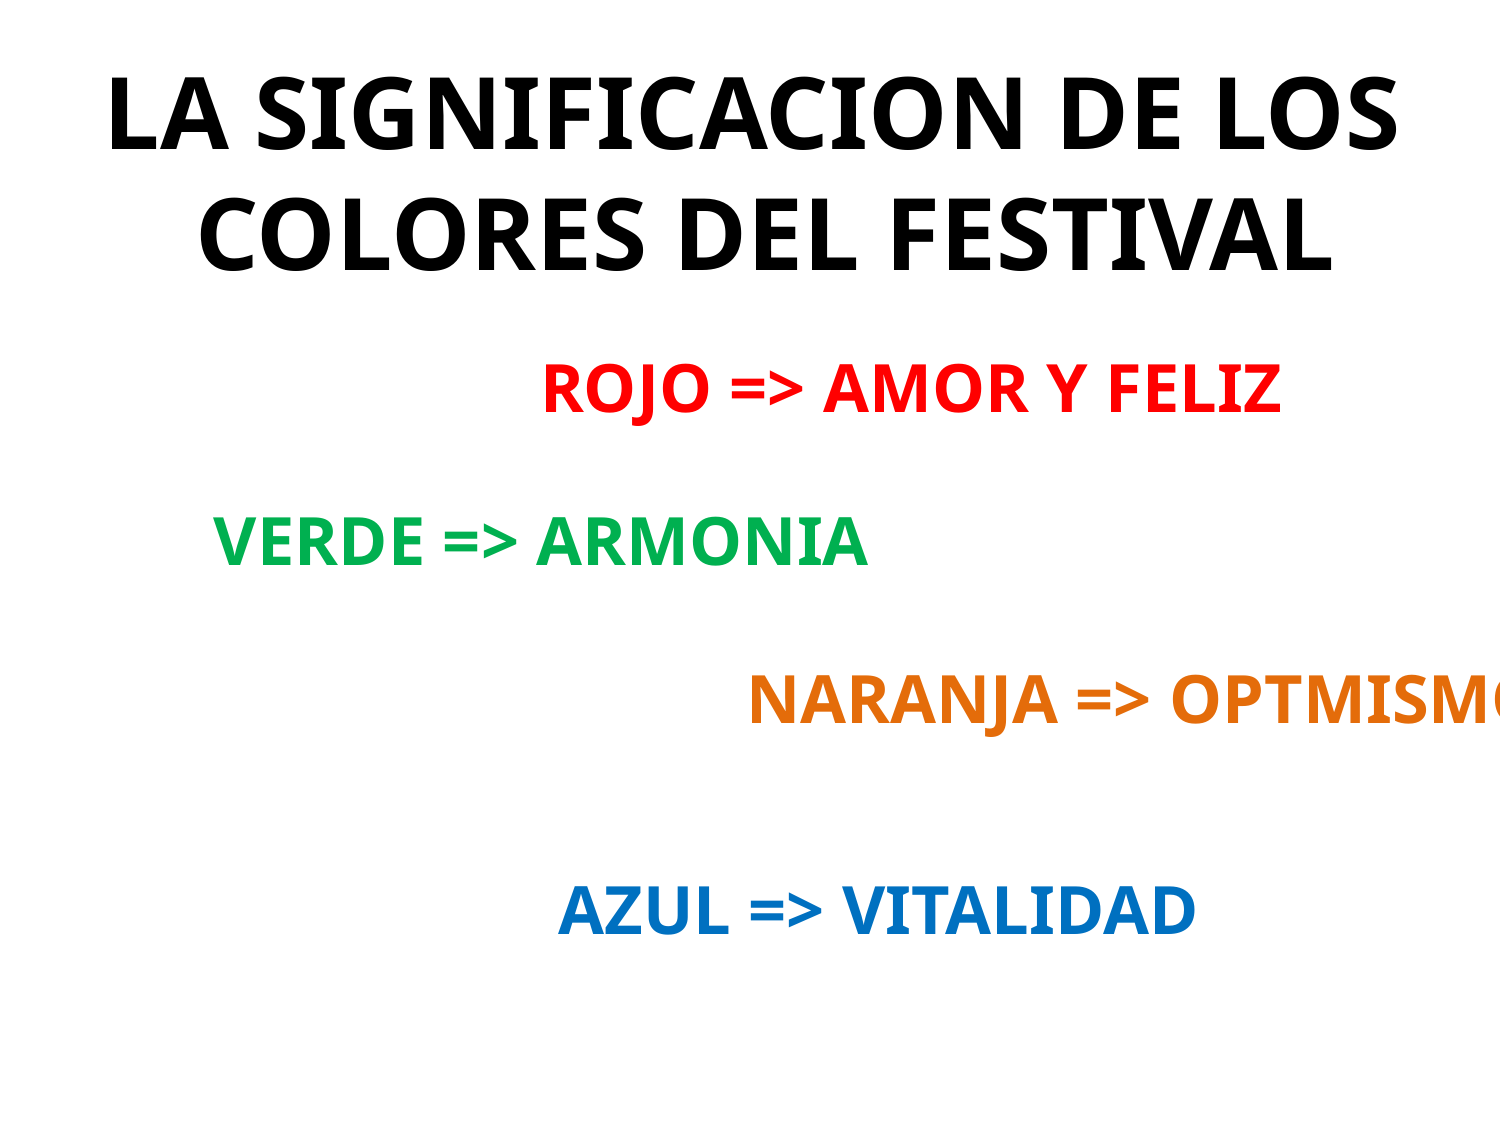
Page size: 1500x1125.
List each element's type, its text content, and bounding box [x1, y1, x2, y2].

text_box LA SIGNIFICACION DE LOS COLORES DEL FESTIVAL [332, 42, 1198, 298]
text_box NARANJA => OPTMISMO [731, 649, 1264, 744]
text_box VERDE => ARMONIA [199, 491, 642, 587]
text_box ROJO => AMOR Y FELIZ [525, 338, 1042, 434]
text_box AZUL => VITALIDAD [543, 860, 987, 956]
